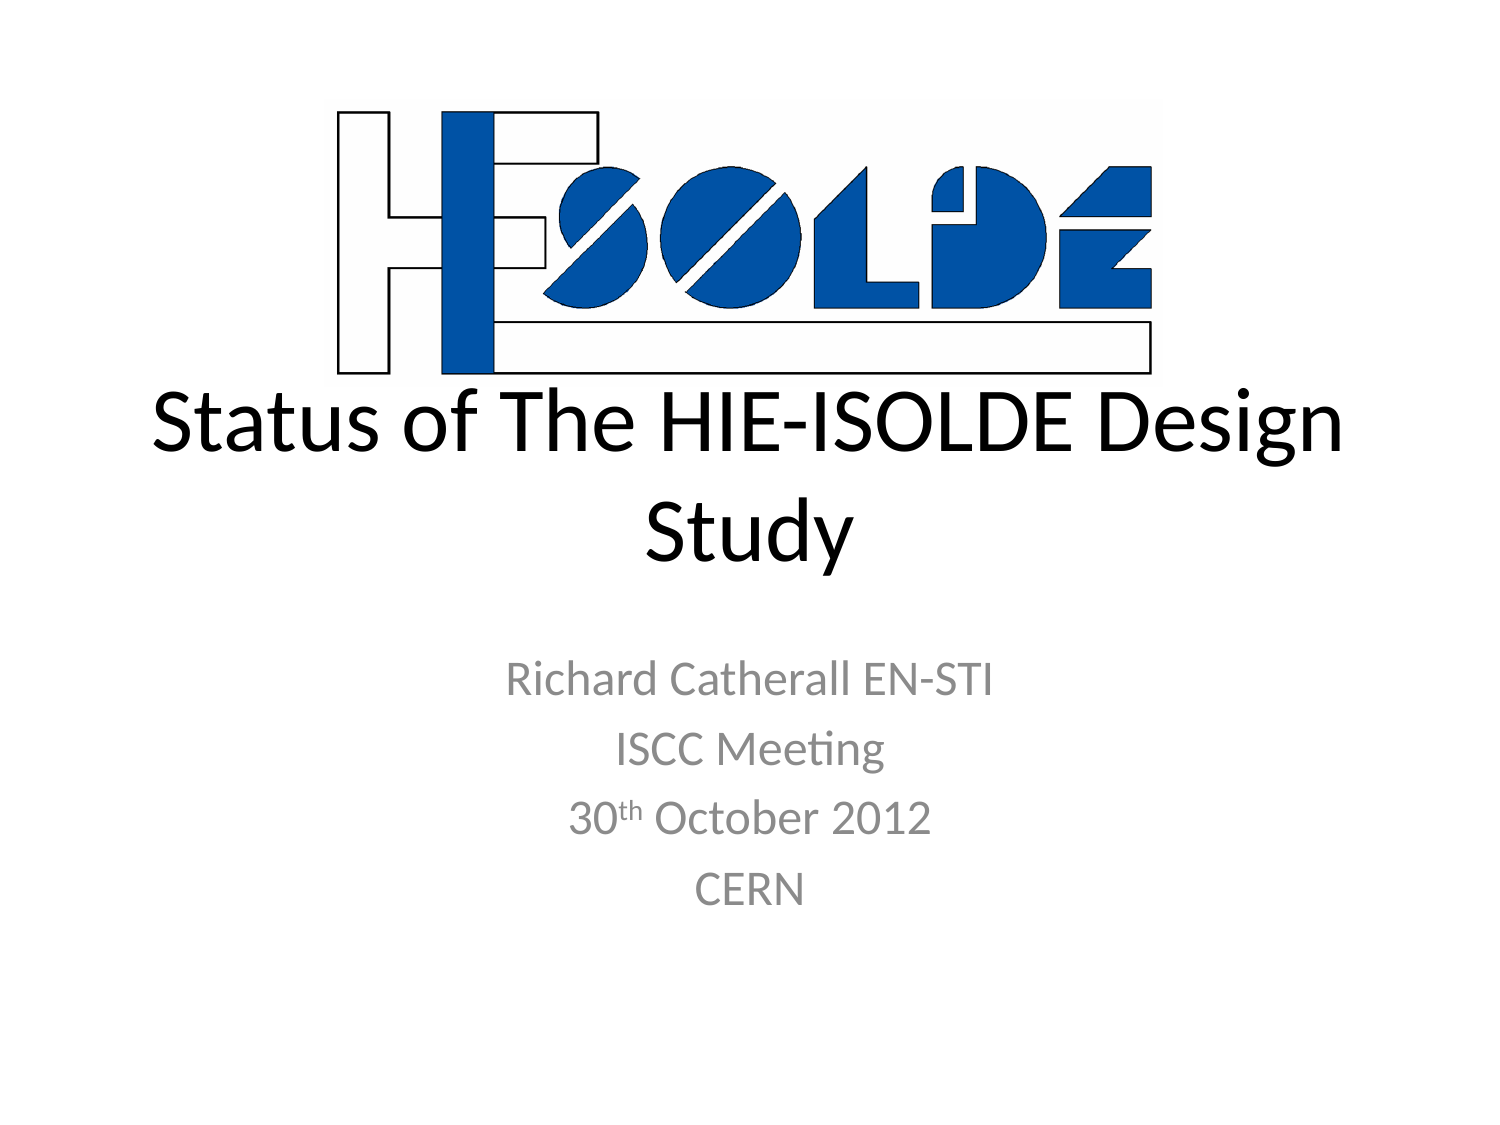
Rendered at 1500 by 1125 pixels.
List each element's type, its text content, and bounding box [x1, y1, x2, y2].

subtitle Richard Catherall EN-STI ISCC Meeting 30th October 2012 CERN [225, 637, 1275, 925]
picture [324, 99, 1163, 387]
title Status of The HIE-ISOLDE Design Study [112, 349, 1388, 591]
